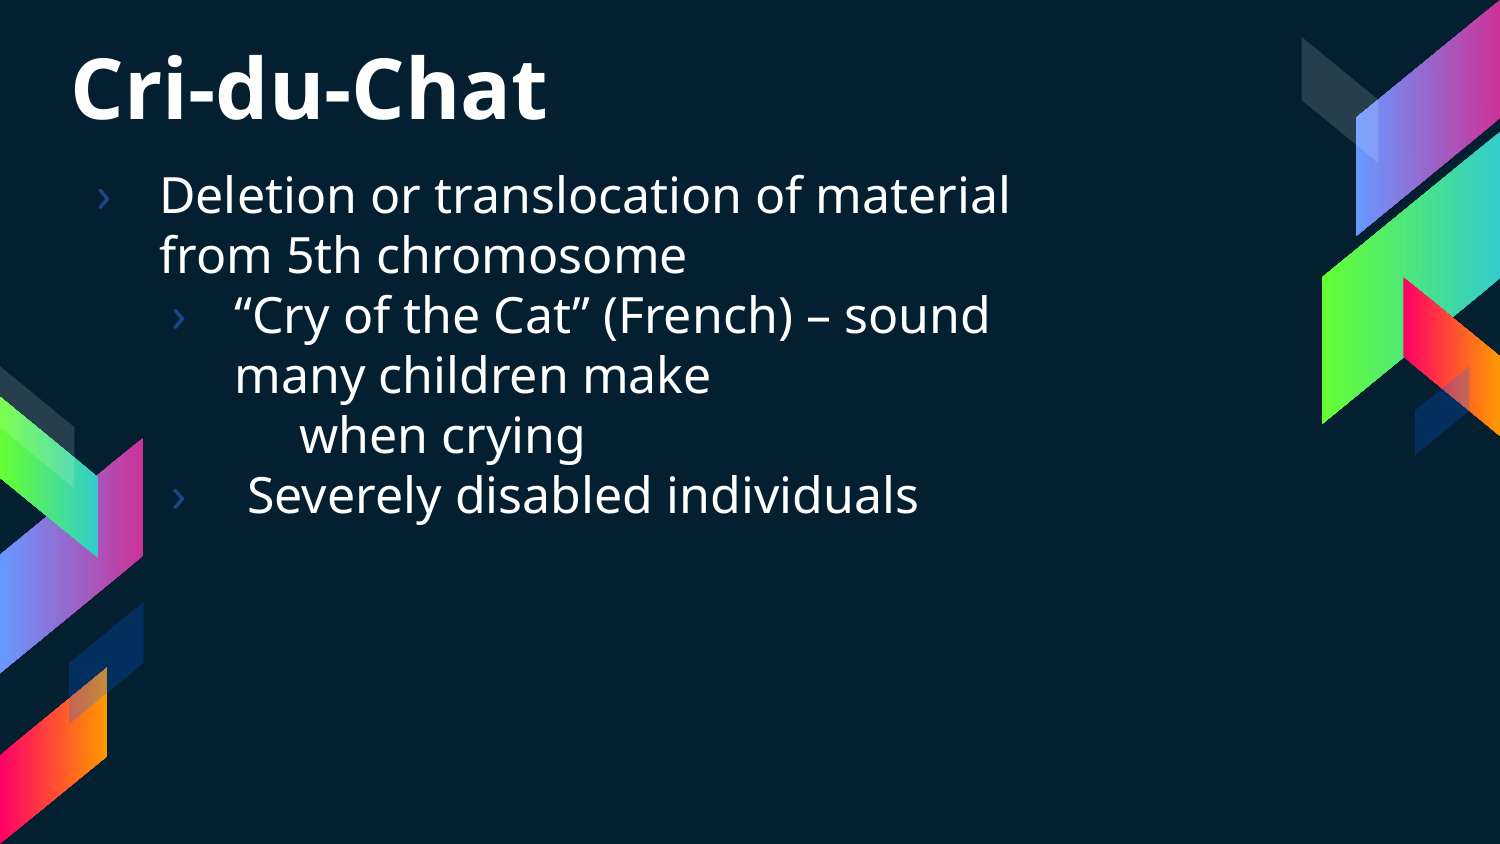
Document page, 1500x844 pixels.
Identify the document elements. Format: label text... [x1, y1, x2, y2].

list Deletion or translocation of material from 5th chromosome “Cry of the Cat” (French) – sound many children make when crying Severely disabled individuals [69, 148, 1049, 602]
title Cri-du-Chat [55, 46, 1036, 152]
